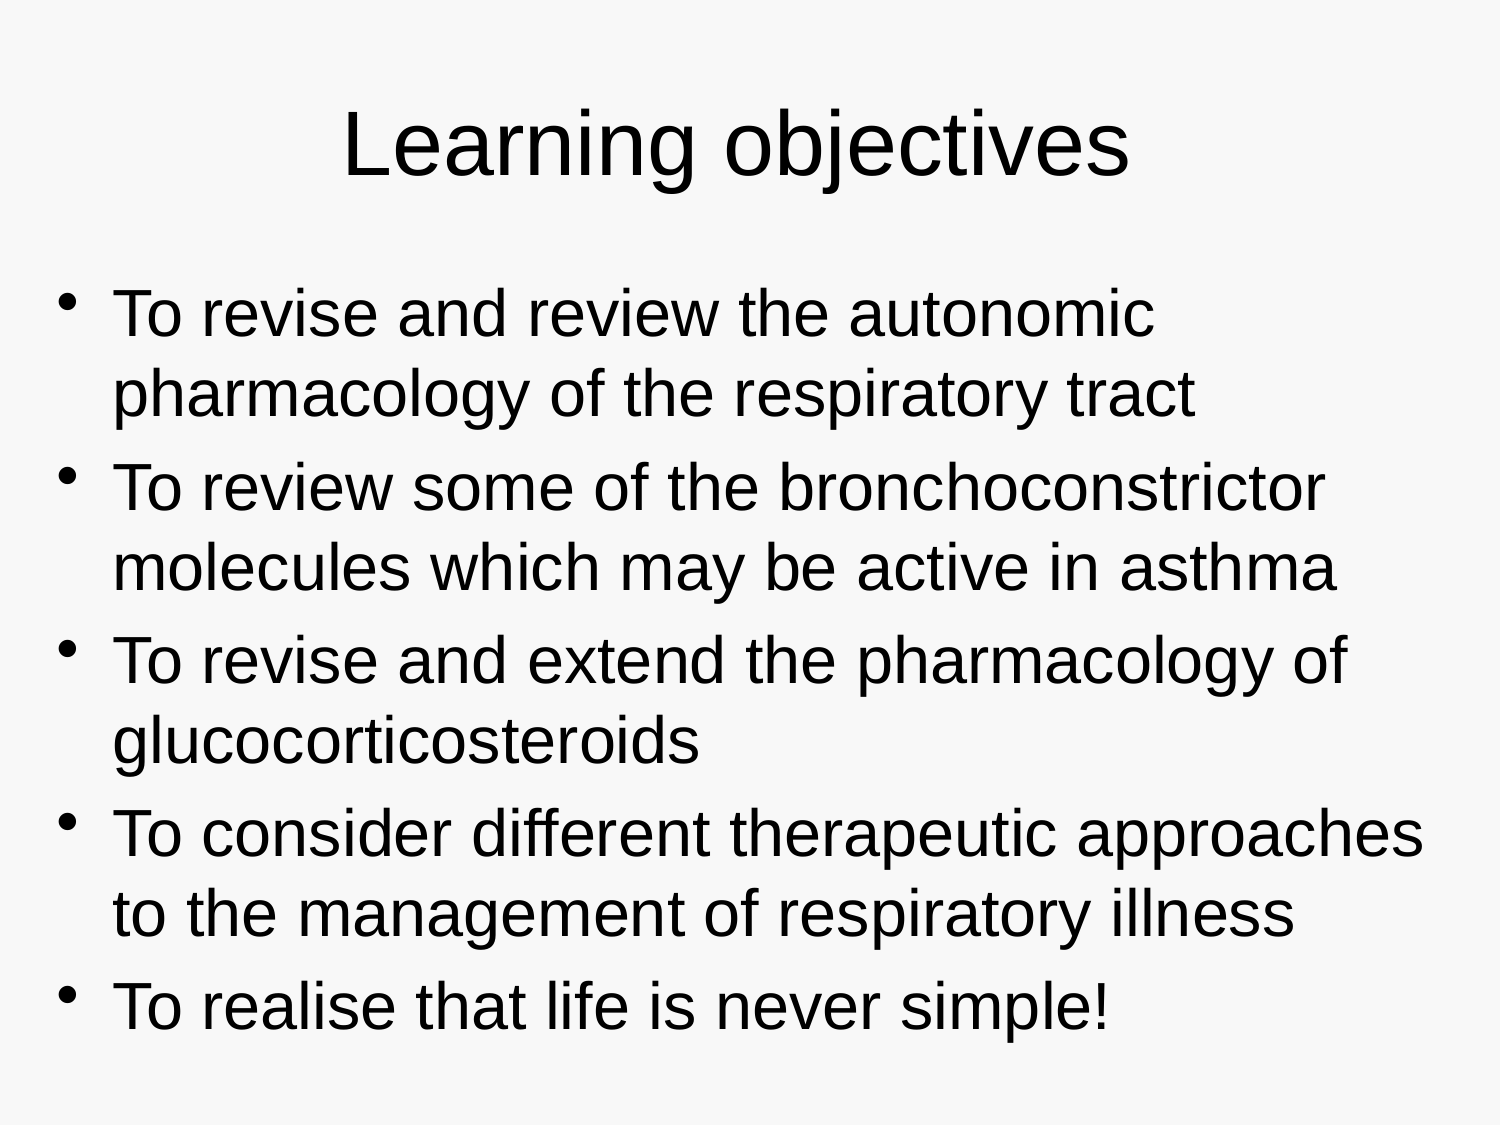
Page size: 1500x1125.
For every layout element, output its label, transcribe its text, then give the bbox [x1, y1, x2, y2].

title Learning objectives [74, 44, 1426, 233]
list To revise and review the autonomic pharmacology of the respiratory tract To review some of the bronchoconstrictor molecules which may be active in asthma To revise and extend the pharmacology of glucocorticosteroids To consider different therapeutic approaches to the management of respiratory illness To realise that life is never simple! [40, 262, 1460, 1006]
